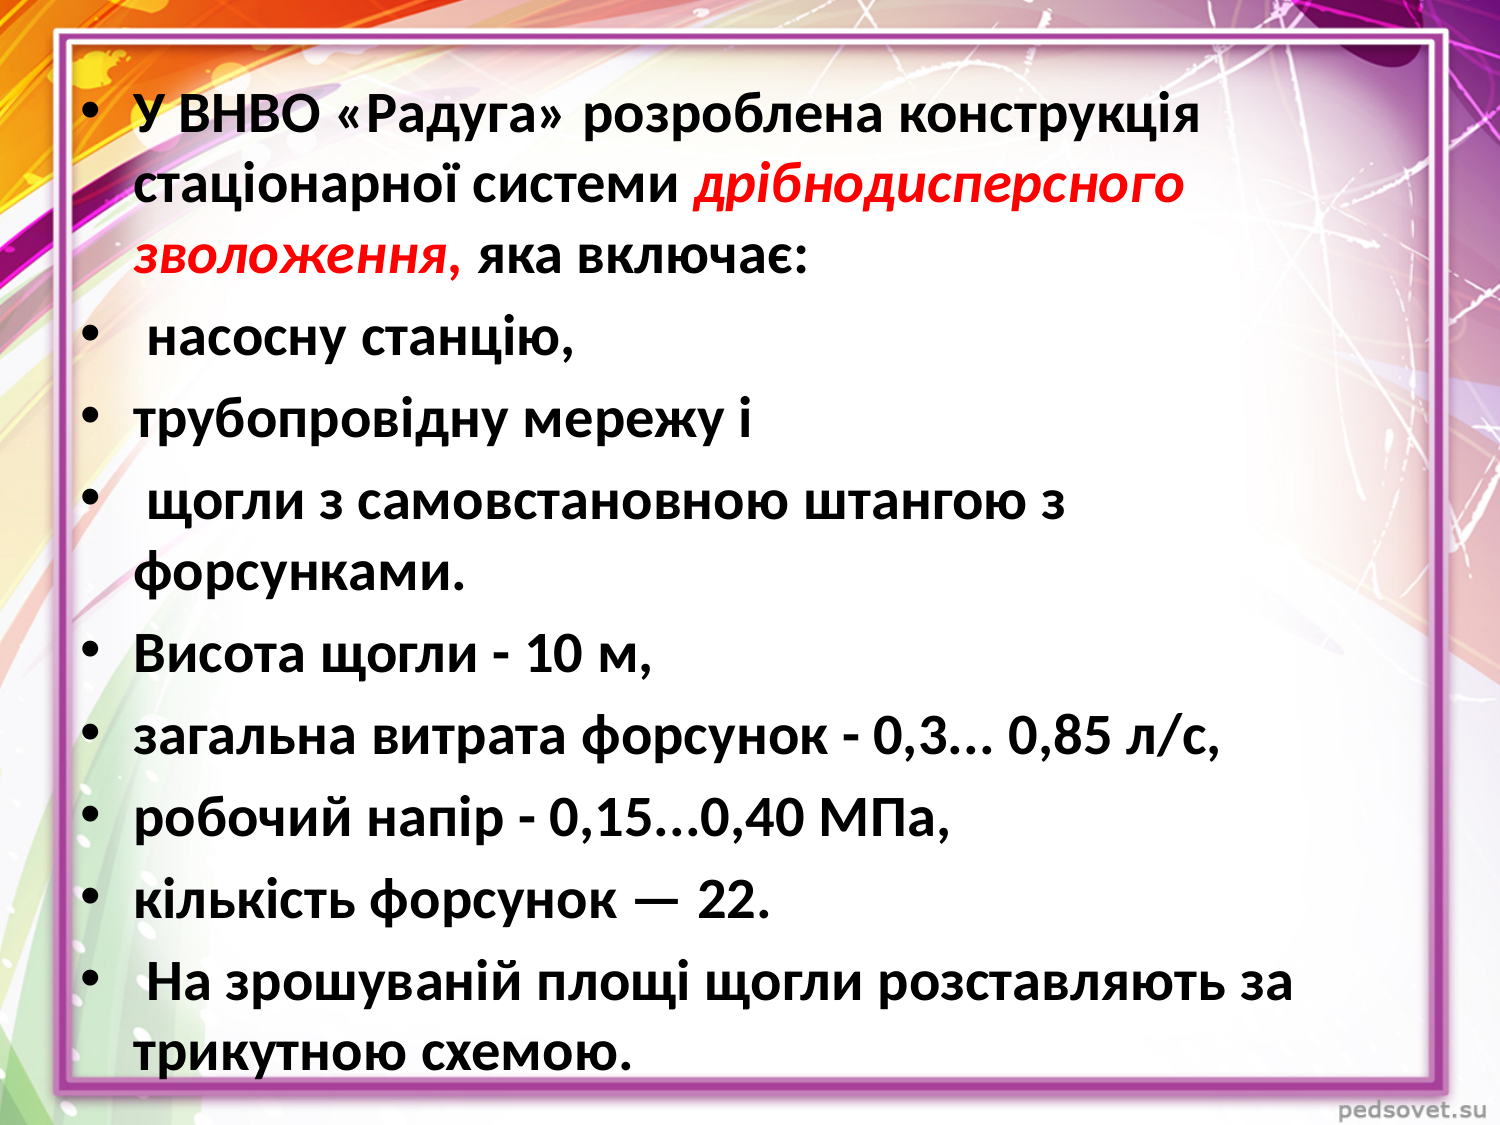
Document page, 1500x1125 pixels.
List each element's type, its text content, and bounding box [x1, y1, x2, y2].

list У ВНВО «Радуга» розроблена конст­рукція стаціонарної системи дрібнодис­персного зволоження, яка включає: на­сосну станцію, трубопровідну мережу і щогли з самовстановною штангою з форсунками. Висота щогли - 10 м, загальна витрата форсунок - 0,3... 0,85 л/с, робочий напір - 0,15...0,40 МПа, кількість форсунок — 22. На зрошуваній площі щогли розставляють за трикутною схемою. [64, 66, 1425, 1094]
picture [0, 0, 1500, 1125]
